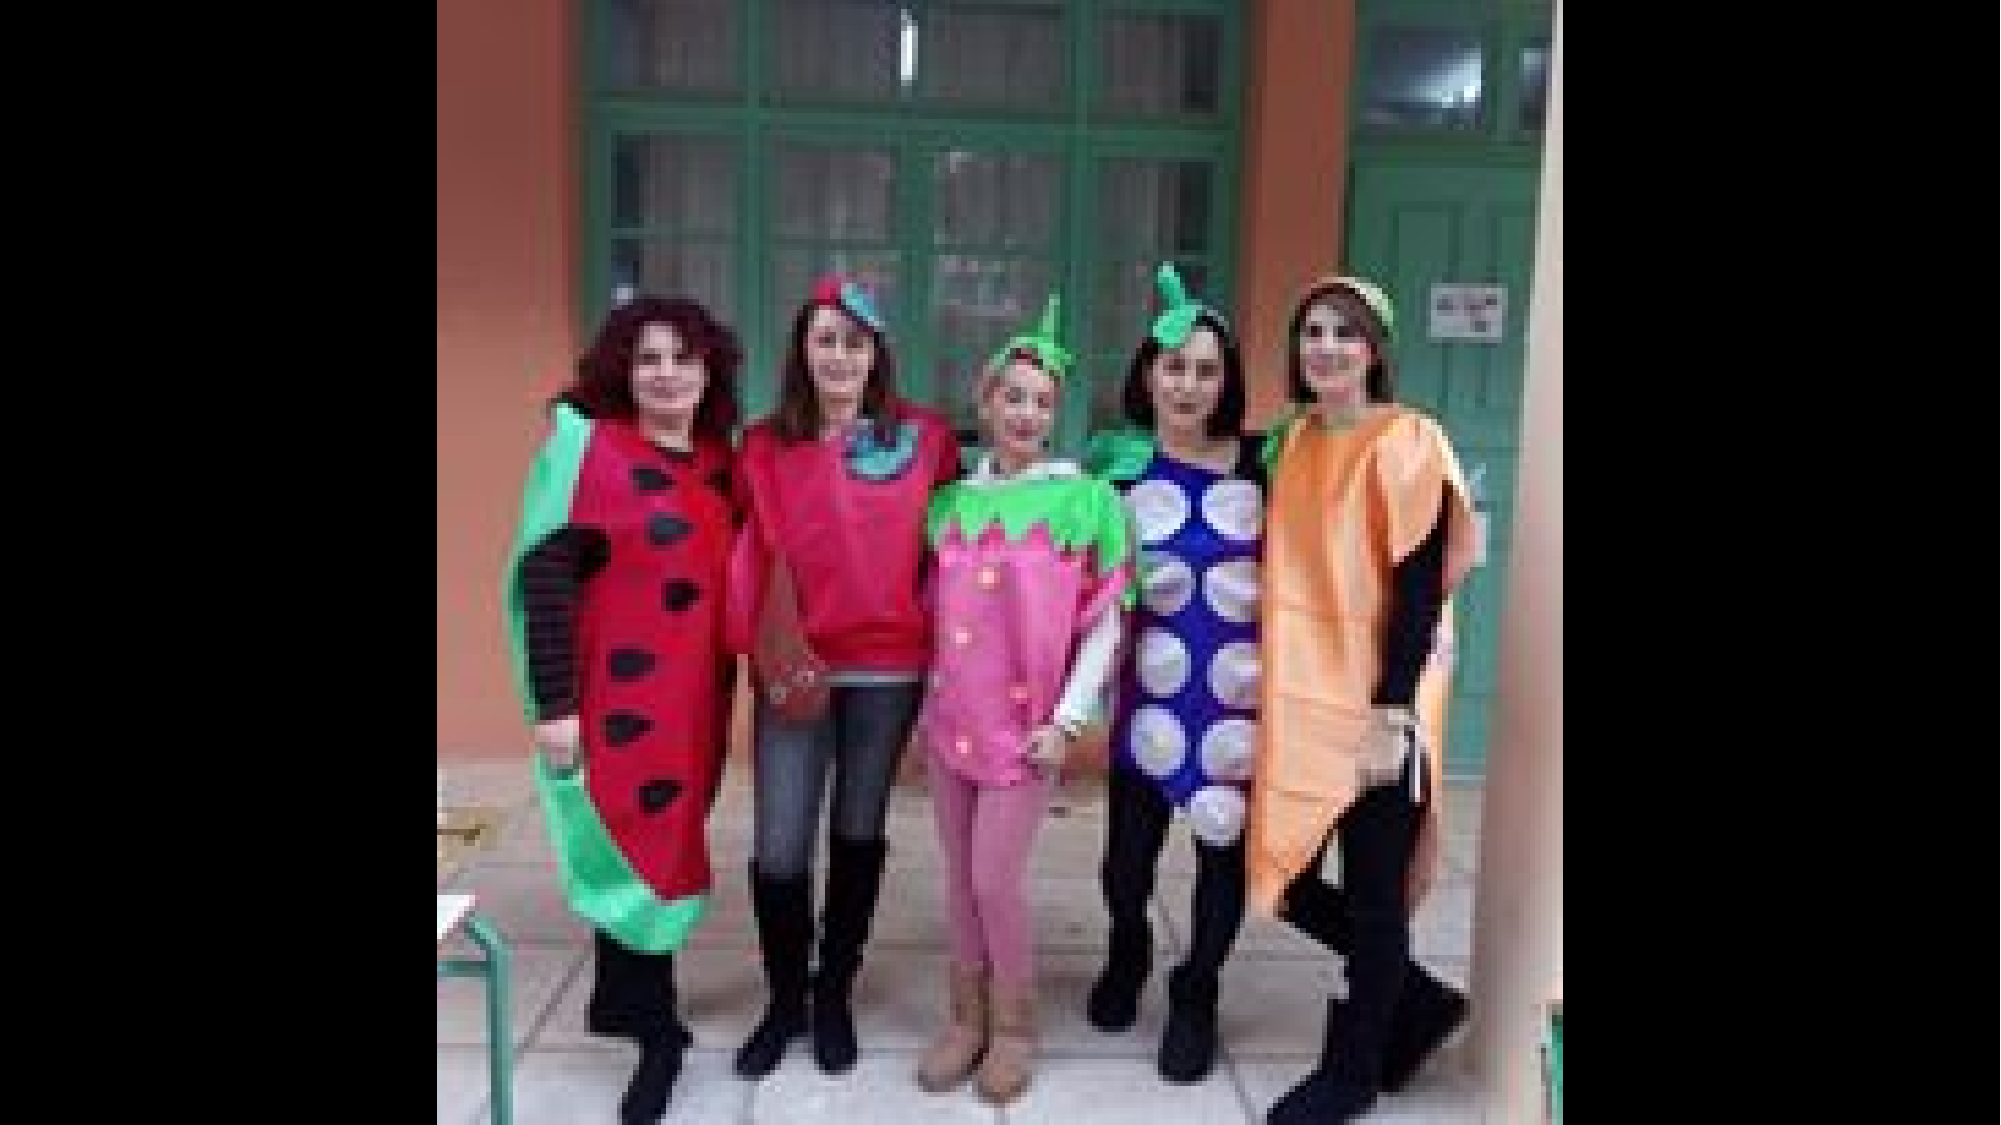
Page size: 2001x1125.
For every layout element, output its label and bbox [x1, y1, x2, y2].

picture [437, 0, 1563, 1125]
